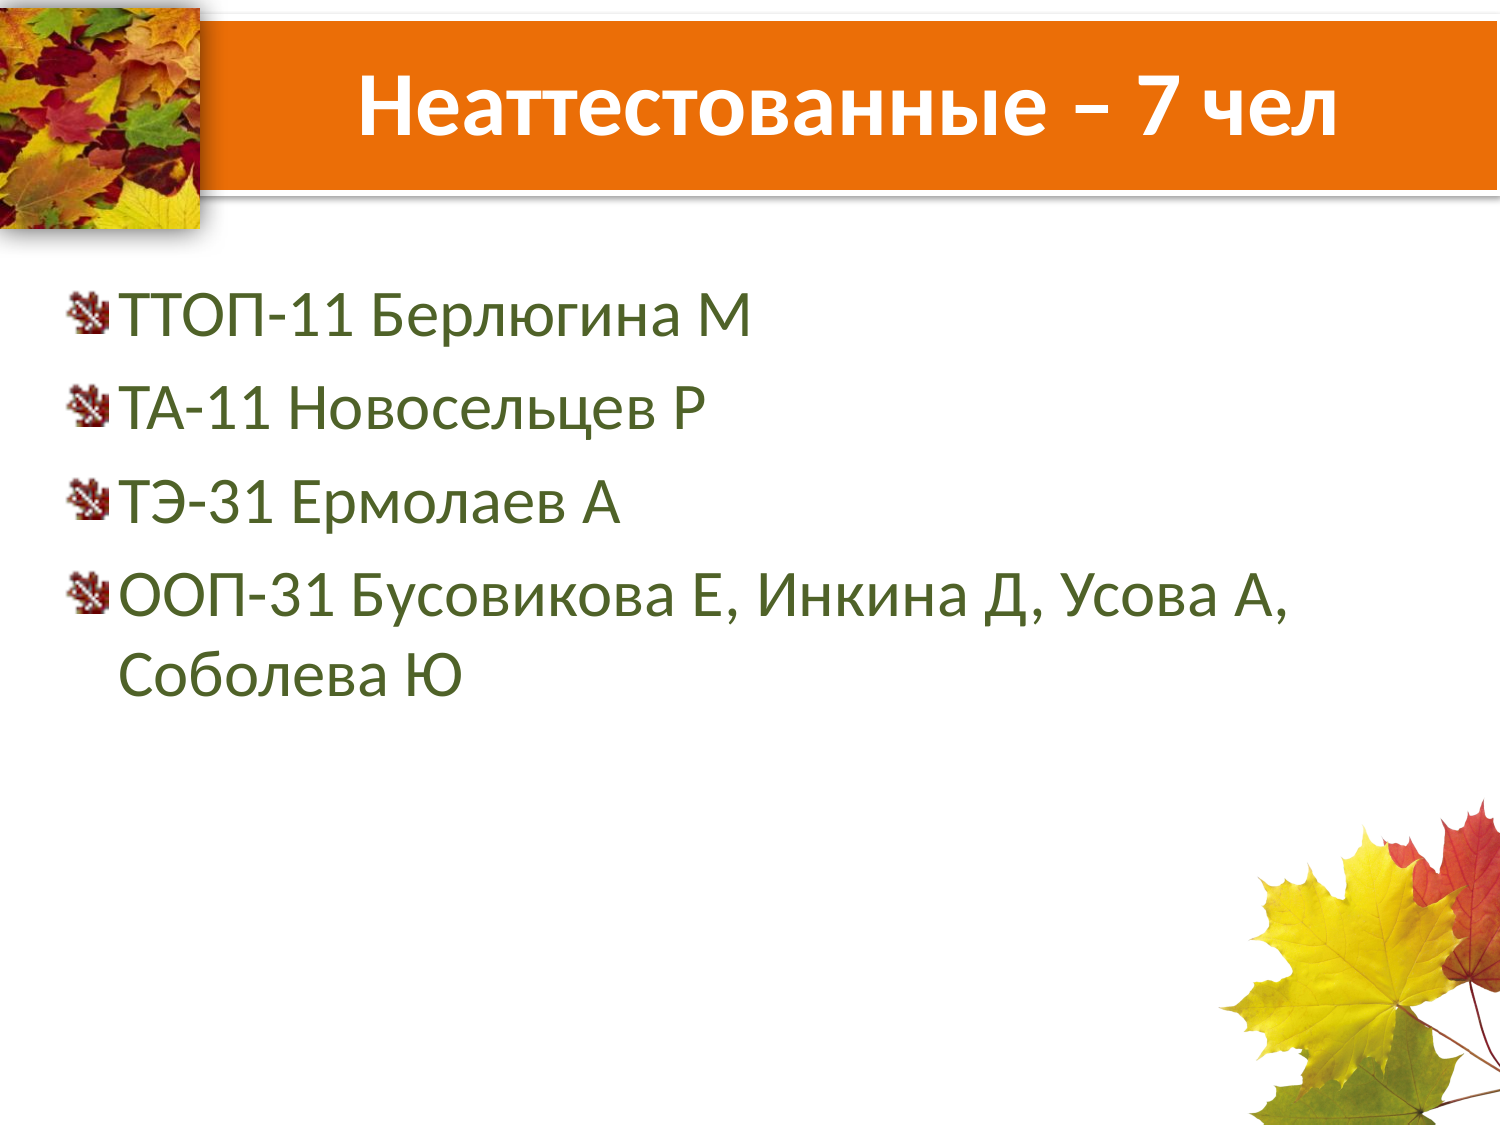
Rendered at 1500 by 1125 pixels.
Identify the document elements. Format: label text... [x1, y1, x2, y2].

picture [61, 379, 109, 427]
picture [0, 8, 200, 229]
picture [61, 473, 109, 520]
list ТТОП-11 Берлюгина М ТА-11 Новосельцев Р ТЭ-31 Ермолаев А ООП-31 Бусовикова Е, Инкина Д, Усова А, Соболева Ю [46, 262, 1419, 1006]
picture [61, 286, 109, 334]
picture [1218, 796, 1500, 1125]
picture [61, 566, 109, 614]
title Неаттестованные – 7 чел [199, 8, 1500, 189]
